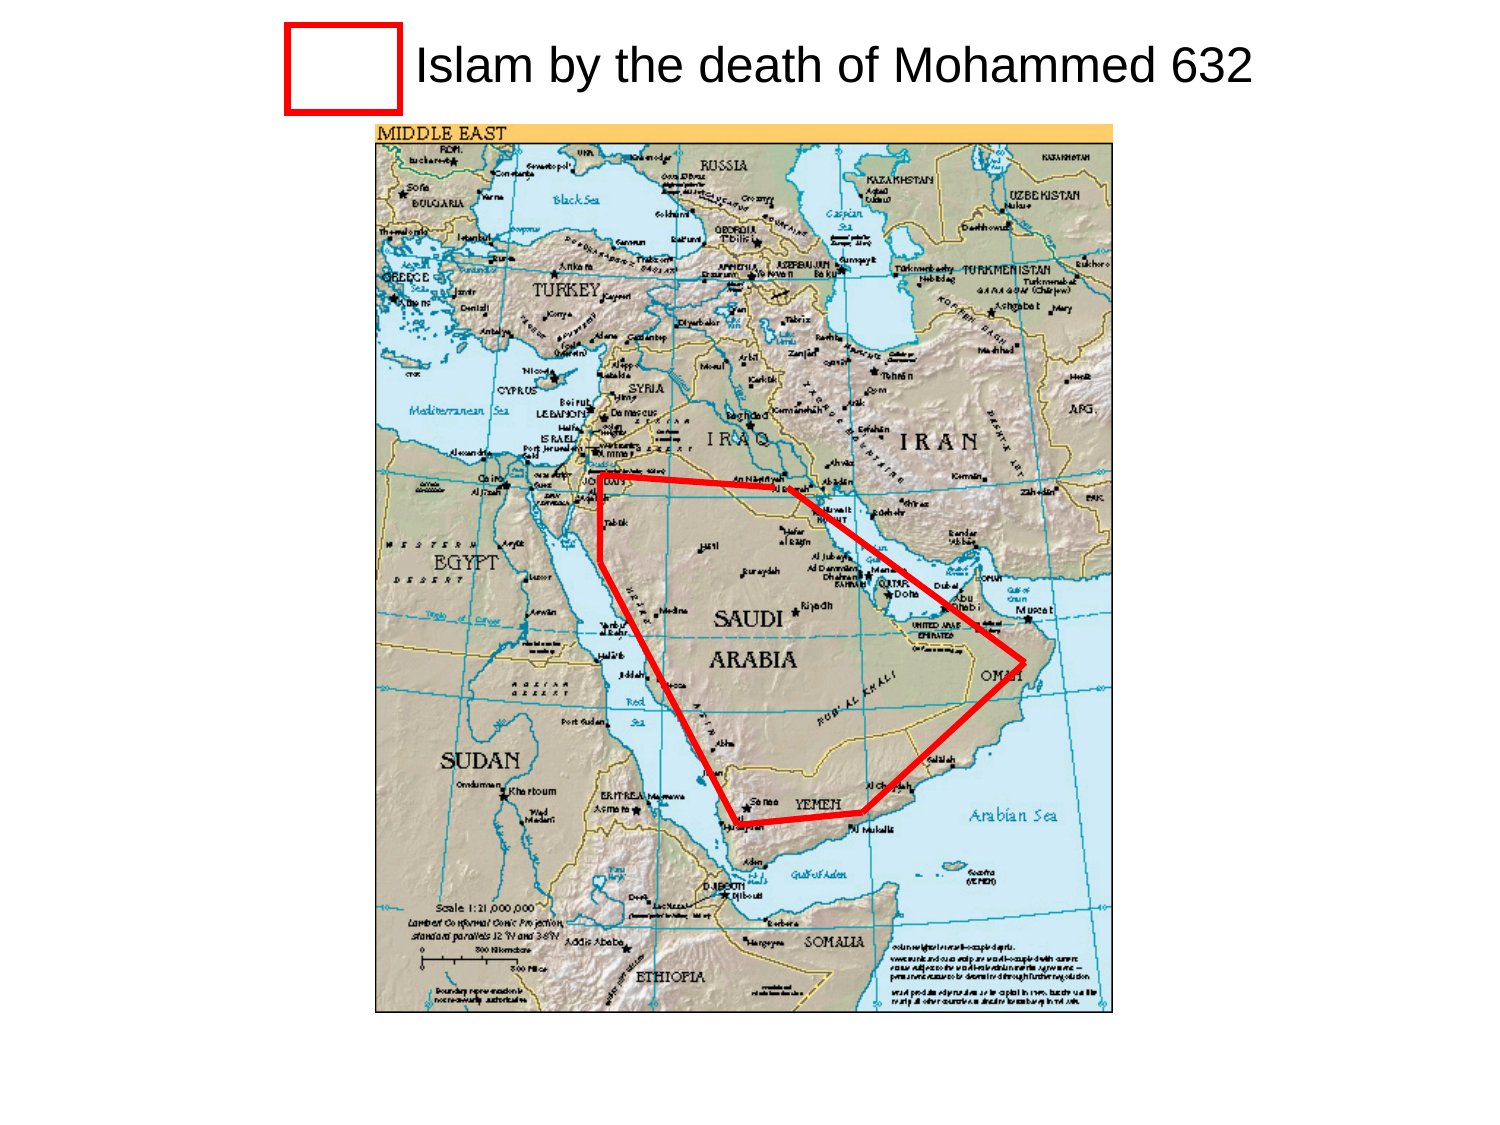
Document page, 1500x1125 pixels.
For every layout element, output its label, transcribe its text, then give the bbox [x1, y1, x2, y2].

text_box [287, 24, 400, 113]
text_box Islam by the death of Mohammed 632 [400, 24, 1270, 100]
picture [374, 124, 1113, 1013]
